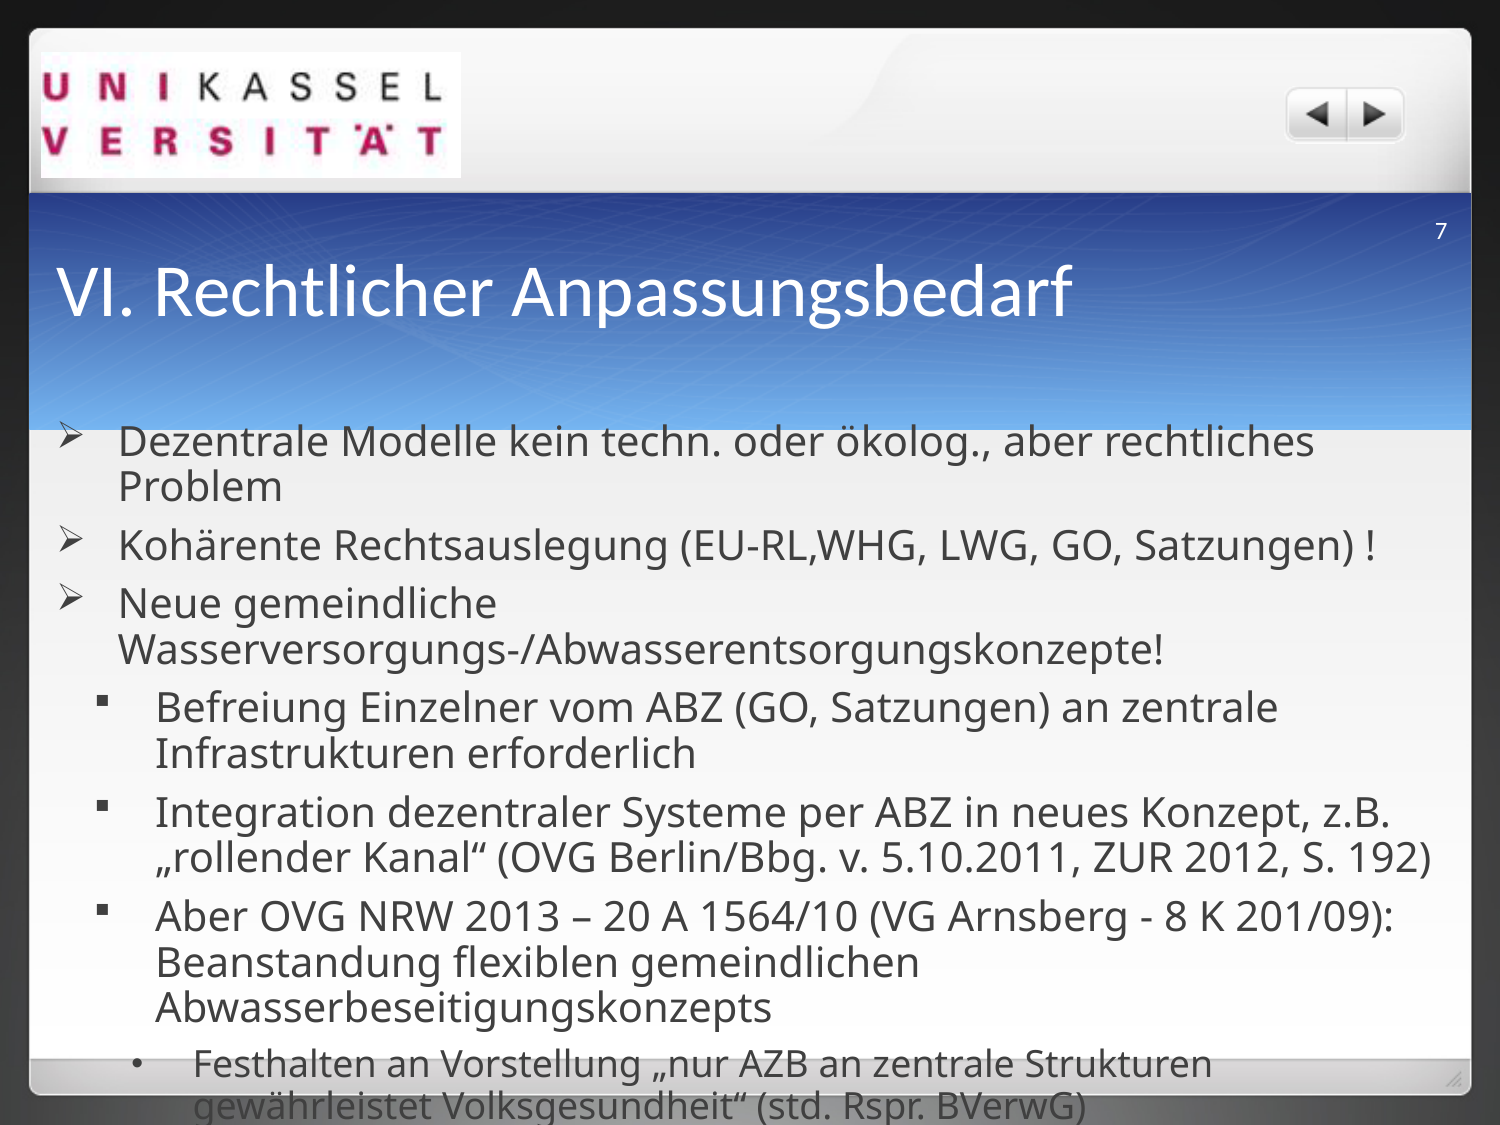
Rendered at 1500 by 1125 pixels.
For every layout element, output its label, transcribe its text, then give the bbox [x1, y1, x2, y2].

list Dezentrale Modelle kein techn. oder ökolog., aber rechtliches Problem Kohärente Rechtsauslegung (EU-RL,WHG, LWG, GO, Satzungen) ! Neue gemeindliche Wasserversorgungs-/Abwasserentsorgungskonzepte! Befreiung Einzelner vom ABZ (GO, Satzungen) an zentrale Infrastrukturen erforderlich Integration dezentraler Systeme per ABZ in neues Konzept, z.B. „rollender Kanal“ (OVG Berlin/Bbg. v. 5.10.2011, ZUR 2012, S. 192) Aber OVG NRW 2013 – 20 A 1564/10 (VG Arnsberg - 8 K 201/09): Beanstandung flexiblen gemeindlichen Abwasserbeseitigungskonzepts Festhalten an Vorstellung „nur AZB an zentrale Strukturen gewährleistet Volksgesundheit“ (std. Rspr. BVerwG) Aber neue Offenheit gegenüber Kleinkläranlagen mit „gleichwertigem Umweltschutzniveau“ [41, 411, 1463, 984]
picture [0, 0, 1500, 1125]
slide_number 7 [1374, 200, 1463, 260]
title VI. Rechtlicher Anpassungsbedarf [41, 151, 1432, 339]
